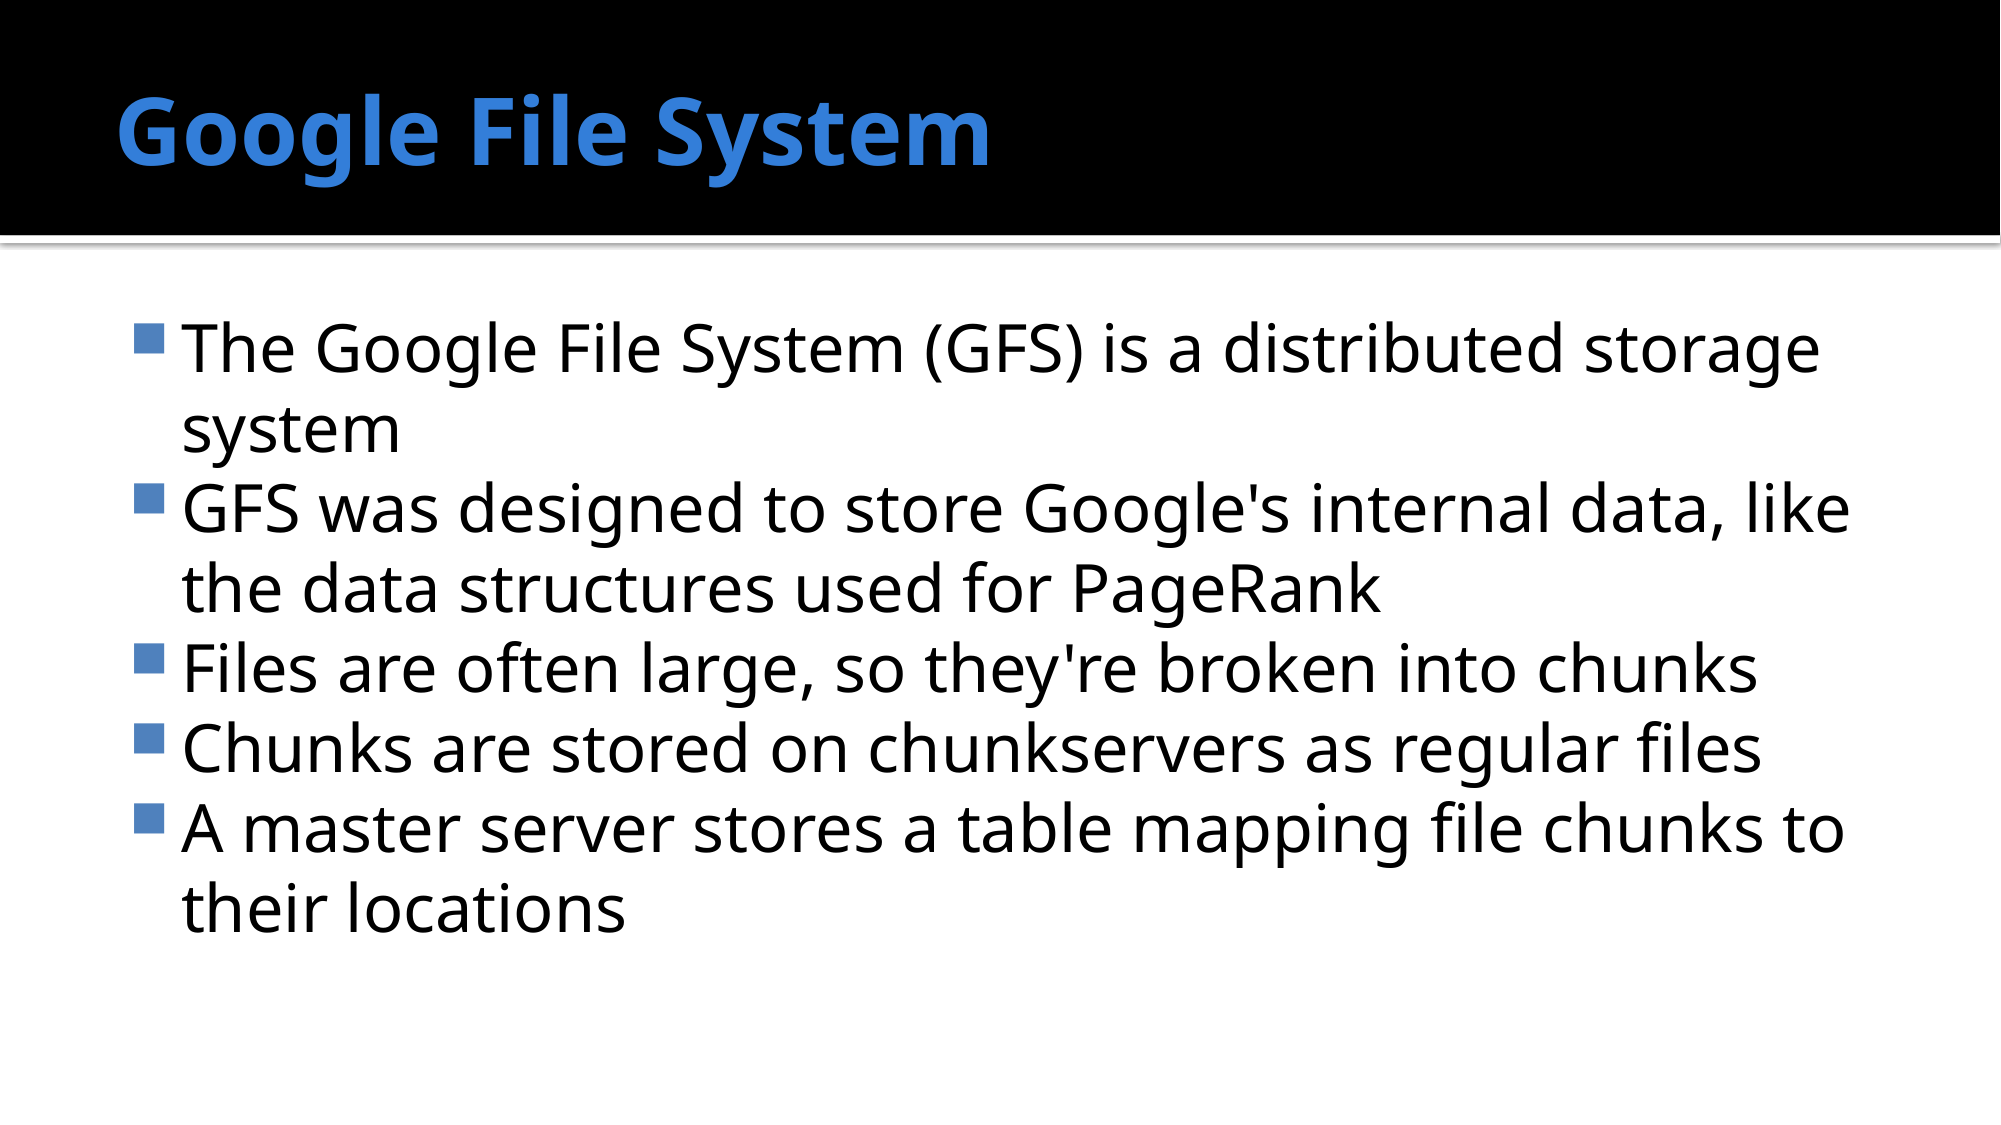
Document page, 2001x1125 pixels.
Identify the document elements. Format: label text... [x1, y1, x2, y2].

list The Google File System (GFS) is a distributed storage system GFS was designed to store Google's internal data, like the data structures used for PageRank Files are often large, so they're broken into chunks Chunks are stored on chunkservers as regular files A master server stores a table mapping file chunks to their locations [99, 291, 1900, 1050]
title Google File System [99, 25, 1900, 231]
